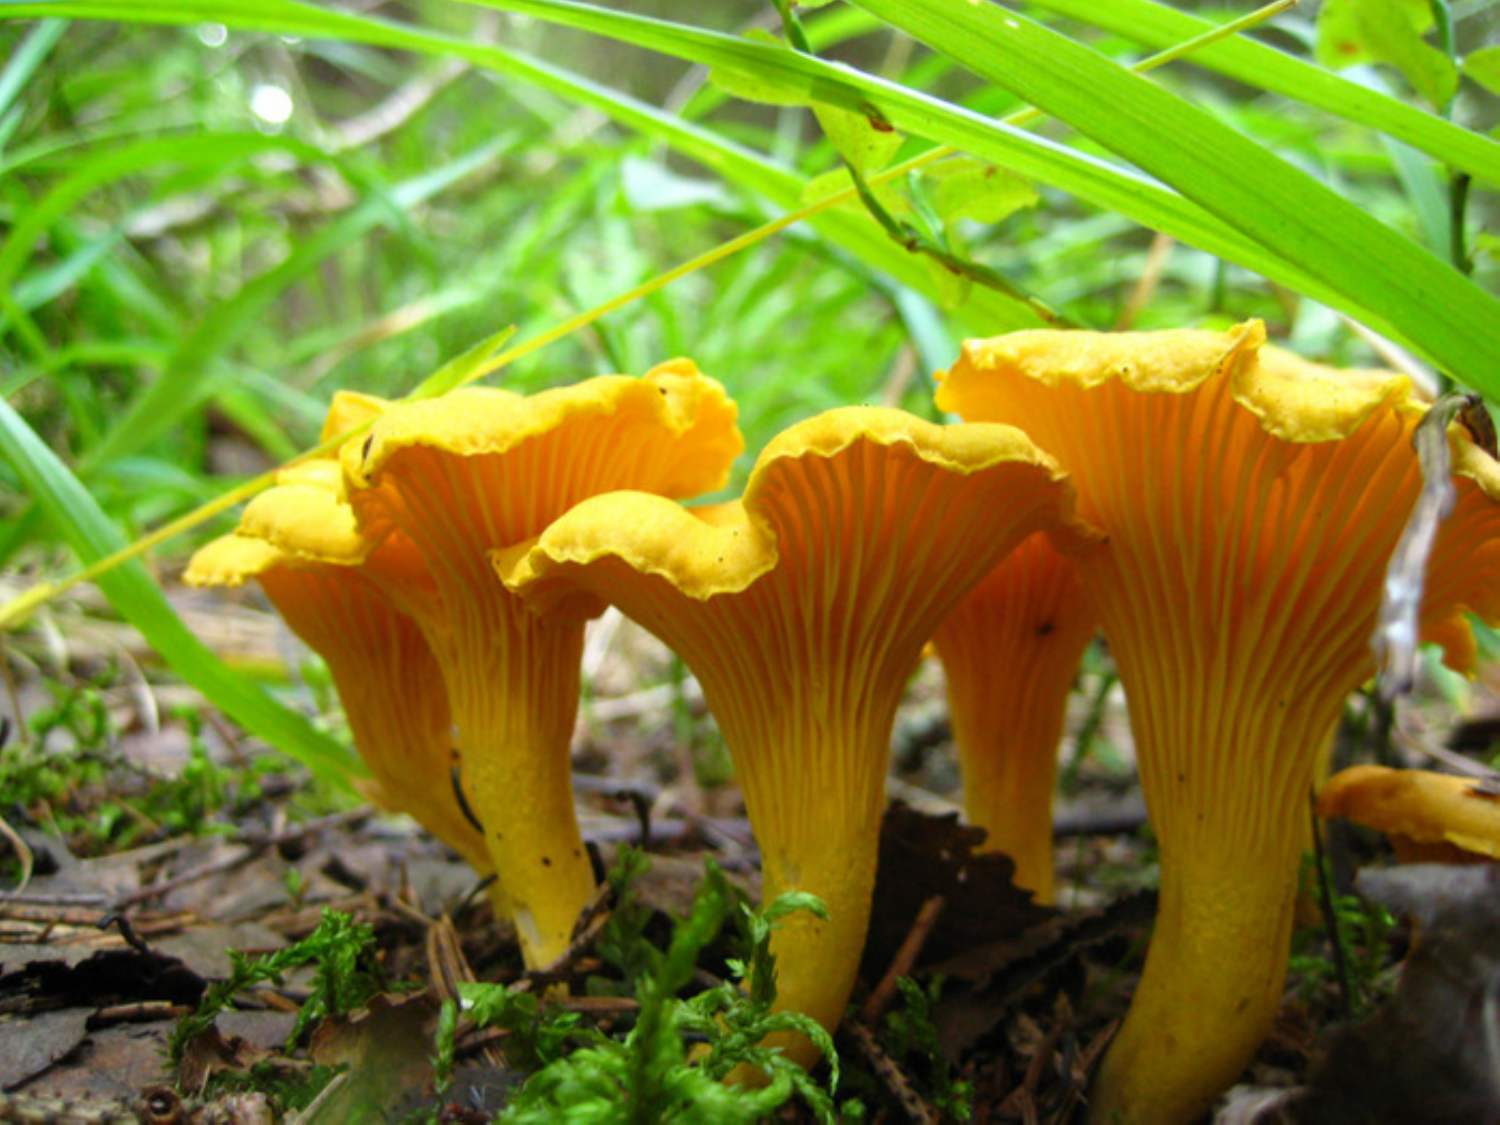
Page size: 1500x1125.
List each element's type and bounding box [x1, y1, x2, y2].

list [0, 0, 1500, 1125]
